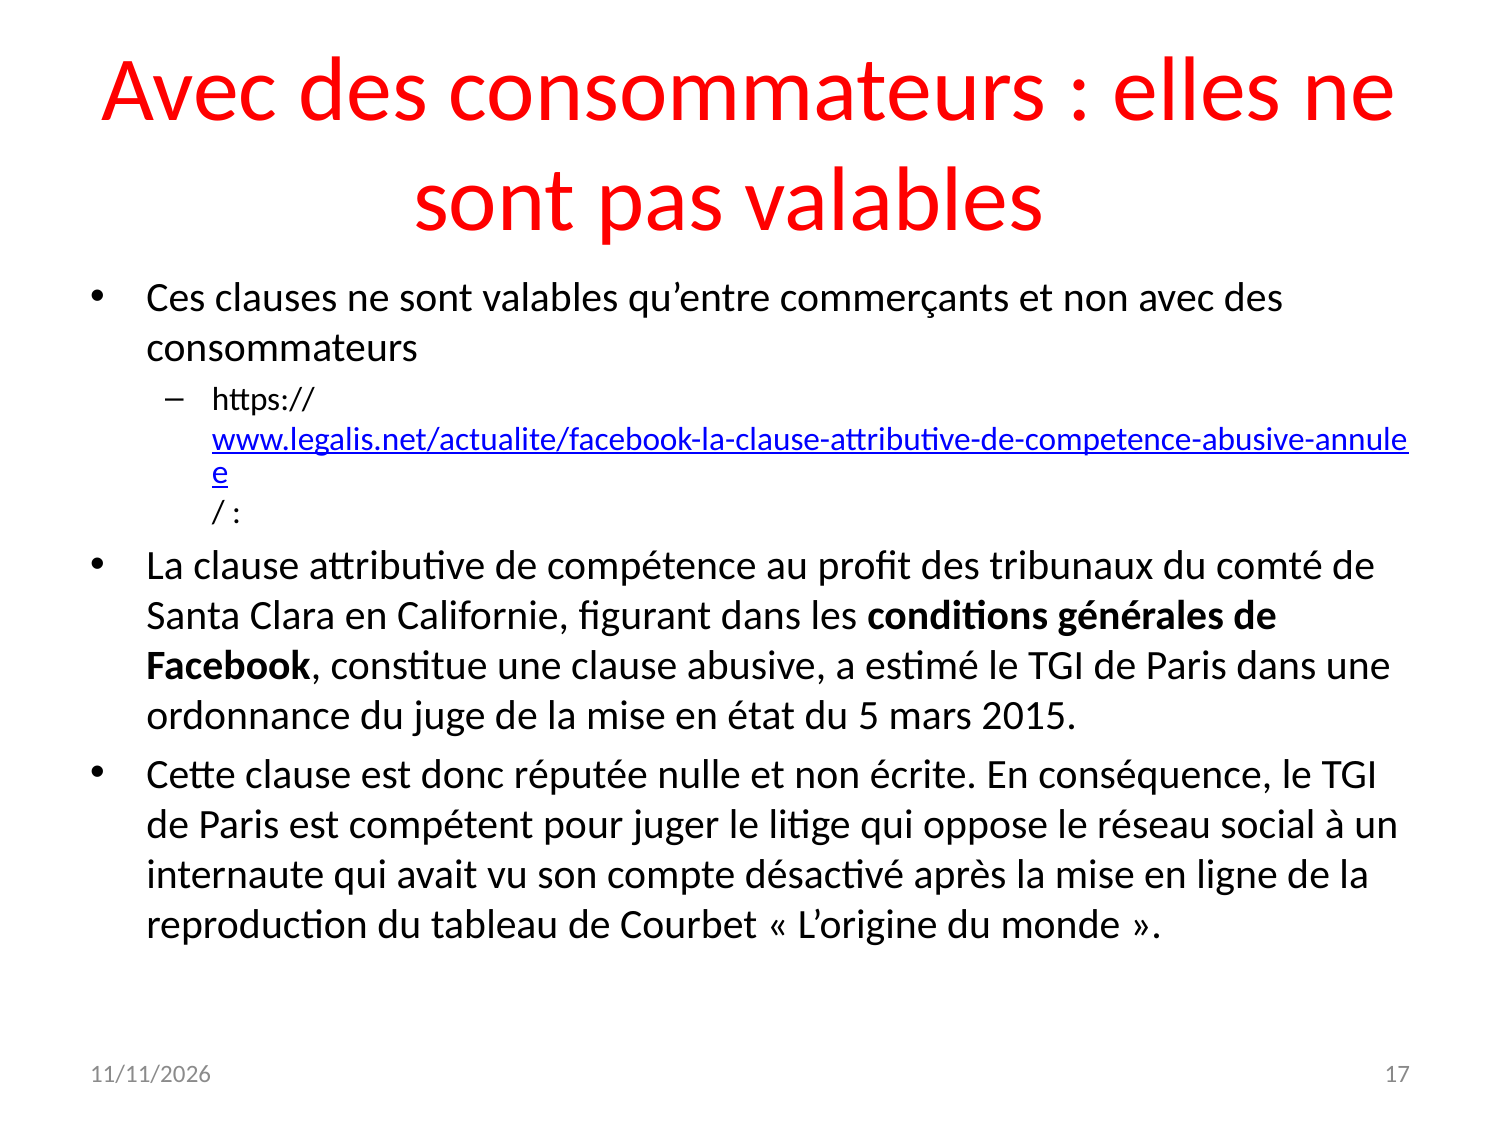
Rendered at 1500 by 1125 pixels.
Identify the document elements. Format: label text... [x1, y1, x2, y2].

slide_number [75, 1042, 425, 1103]
slide_number 17 [1074, 1042, 1425, 1103]
title Avec des consommateurs : elles ne sont pas valables [75, 45, 1425, 233]
list Ces clauses ne sont valables qu’entre commerçants et non avec des consommateurs https://www.legalis.net/actualite/facebook-la-clause-attributive-de-competence-abusive-annulee/ : La clause attributive de compétence au profit des tribunaux du comté de Santa Clara en Californie, figurant dans les conditions générales de Facebook, constitue une clause abusive, a estimé le TGI de Paris dans une ordonnance du juge de la mise en état du 5 mars 2015. Cette clause est donc réputée nulle et non écrite. En conséquence, le TGI de Paris est compétent pour juger le litige qui oppose le réseau social à un internaute qui avait vu son compte désactivé après la mise en ligne de la reproduction du tableau de Courbet « L’origine du monde ». [75, 262, 1425, 1005]
